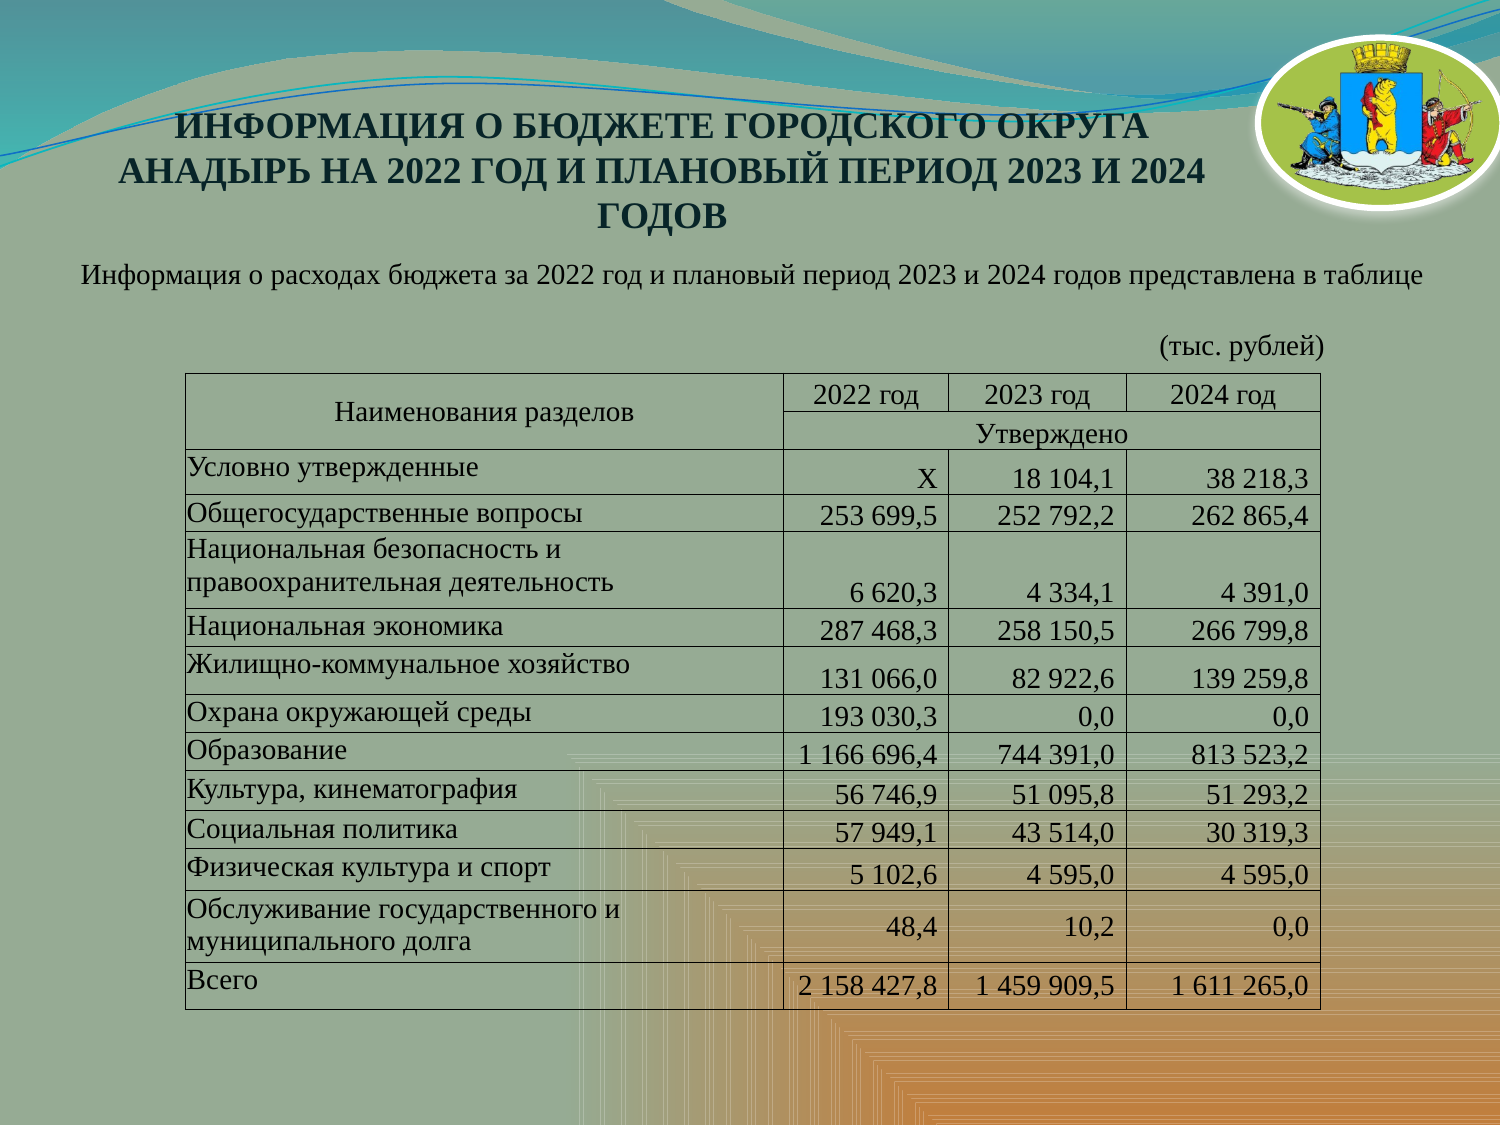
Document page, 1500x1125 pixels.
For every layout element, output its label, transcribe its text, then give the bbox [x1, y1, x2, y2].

table_header 2024 год [1127, 374, 1320, 411]
table_cell 4 391,0 [1127, 532, 1320, 608]
table_cell 262 865,4 [1127, 495, 1320, 531]
table_cell 82 922,6 [949, 647, 1126, 694]
table_cell Жилищно-коммунальное хозяйство [186, 647, 783, 694]
table_cell 4 334,1 [949, 532, 1126, 608]
table_cell 6 620,3 [784, 532, 948, 608]
table_cell 744 391,0 [949, 733, 1126, 770]
table_cell 1 611 265,0 [1127, 963, 1320, 1009]
table_cell 57 949,1 [784, 811, 948, 848]
text_box Информация о расходах бюджета за 2022 год и плановый период 2023 и 2024 годов представлена в таблице [2, 247, 1500, 298]
table_cell Утверждено [784, 412, 1320, 449]
table_cell 266 799,8 [1127, 609, 1320, 646]
table_cell 5 102,6 [784, 849, 948, 890]
table_cell 193 030,3 [784, 695, 948, 732]
table_cell 38 218,3 [1127, 450, 1320, 494]
table_cell 0,0 [1127, 891, 1320, 962]
table_cell 4 595,0 [1127, 849, 1320, 890]
table_header 2022 год [784, 374, 948, 411]
text_box [1254, 83, 1268, 163]
table_cell 131 066,0 [784, 647, 948, 694]
table_cell 258 150,5 [949, 609, 1126, 646]
table_cell 1 166 696,4 [784, 733, 948, 770]
table_cell 813 523,2 [1127, 733, 1320, 770]
table_header 2023 год [949, 374, 1126, 411]
picture [1275, 41, 1487, 191]
table_cell 4 595,0 [949, 849, 1126, 890]
table_cell Общегосударственные вопросы [186, 495, 783, 531]
table_cell Х [784, 450, 948, 494]
table_cell 0,0 [949, 695, 1126, 732]
table_cell Культура, кинематография [186, 771, 783, 810]
table_cell Физическая культура и спорт [186, 849, 783, 890]
table_cell 1 459 909,5 [949, 963, 1126, 1009]
table_cell Образование [186, 733, 783, 770]
table_cell 48,4 [784, 891, 948, 962]
table_cell Национальная безопасность и правоохранительная деятельность [186, 532, 783, 608]
table_cell 252 792,2 [949, 495, 1126, 531]
table_cell 51 095,8 [949, 771, 1126, 810]
table_cell Всего [186, 963, 783, 1009]
table_cell 139 259,8 [1127, 647, 1320, 694]
table_header Наименования разделов [186, 374, 783, 449]
text_box [1492, 82, 1500, 163]
table_cell 253 699,5 [784, 495, 948, 531]
table_cell 30 319,3 [1127, 811, 1320, 848]
text_box [1327, 203, 1434, 212]
table_cell 10,2 [949, 891, 1126, 962]
table_cell Охрана окружающей среды [186, 695, 783, 732]
table_cell 0,0 [1127, 695, 1320, 732]
table_cell Национальная экономика [186, 609, 783, 646]
table_cell 51 293,2 [1127, 771, 1320, 810]
text_box Информация о бюджете городского округа Анадырь на 2022 год и плановый период 2023 и 2024 годов [82, 93, 1243, 247]
text_box [1336, 34, 1425, 40]
table_cell Обслуживание государственного и муниципального долга [186, 891, 783, 962]
table_cell 43 514,0 [949, 811, 1126, 848]
text_box (тыс. рублей) [1144, 319, 1340, 369]
table_cell 56 746,9 [784, 771, 948, 810]
table_cell Условно утвержденные [186, 450, 783, 494]
table_cell 2 158 427,8 [784, 963, 948, 1009]
table_cell Социальная политика [186, 811, 783, 848]
table_cell 287 468,3 [784, 609, 948, 646]
table_cell 18 104,1 [949, 450, 1126, 494]
